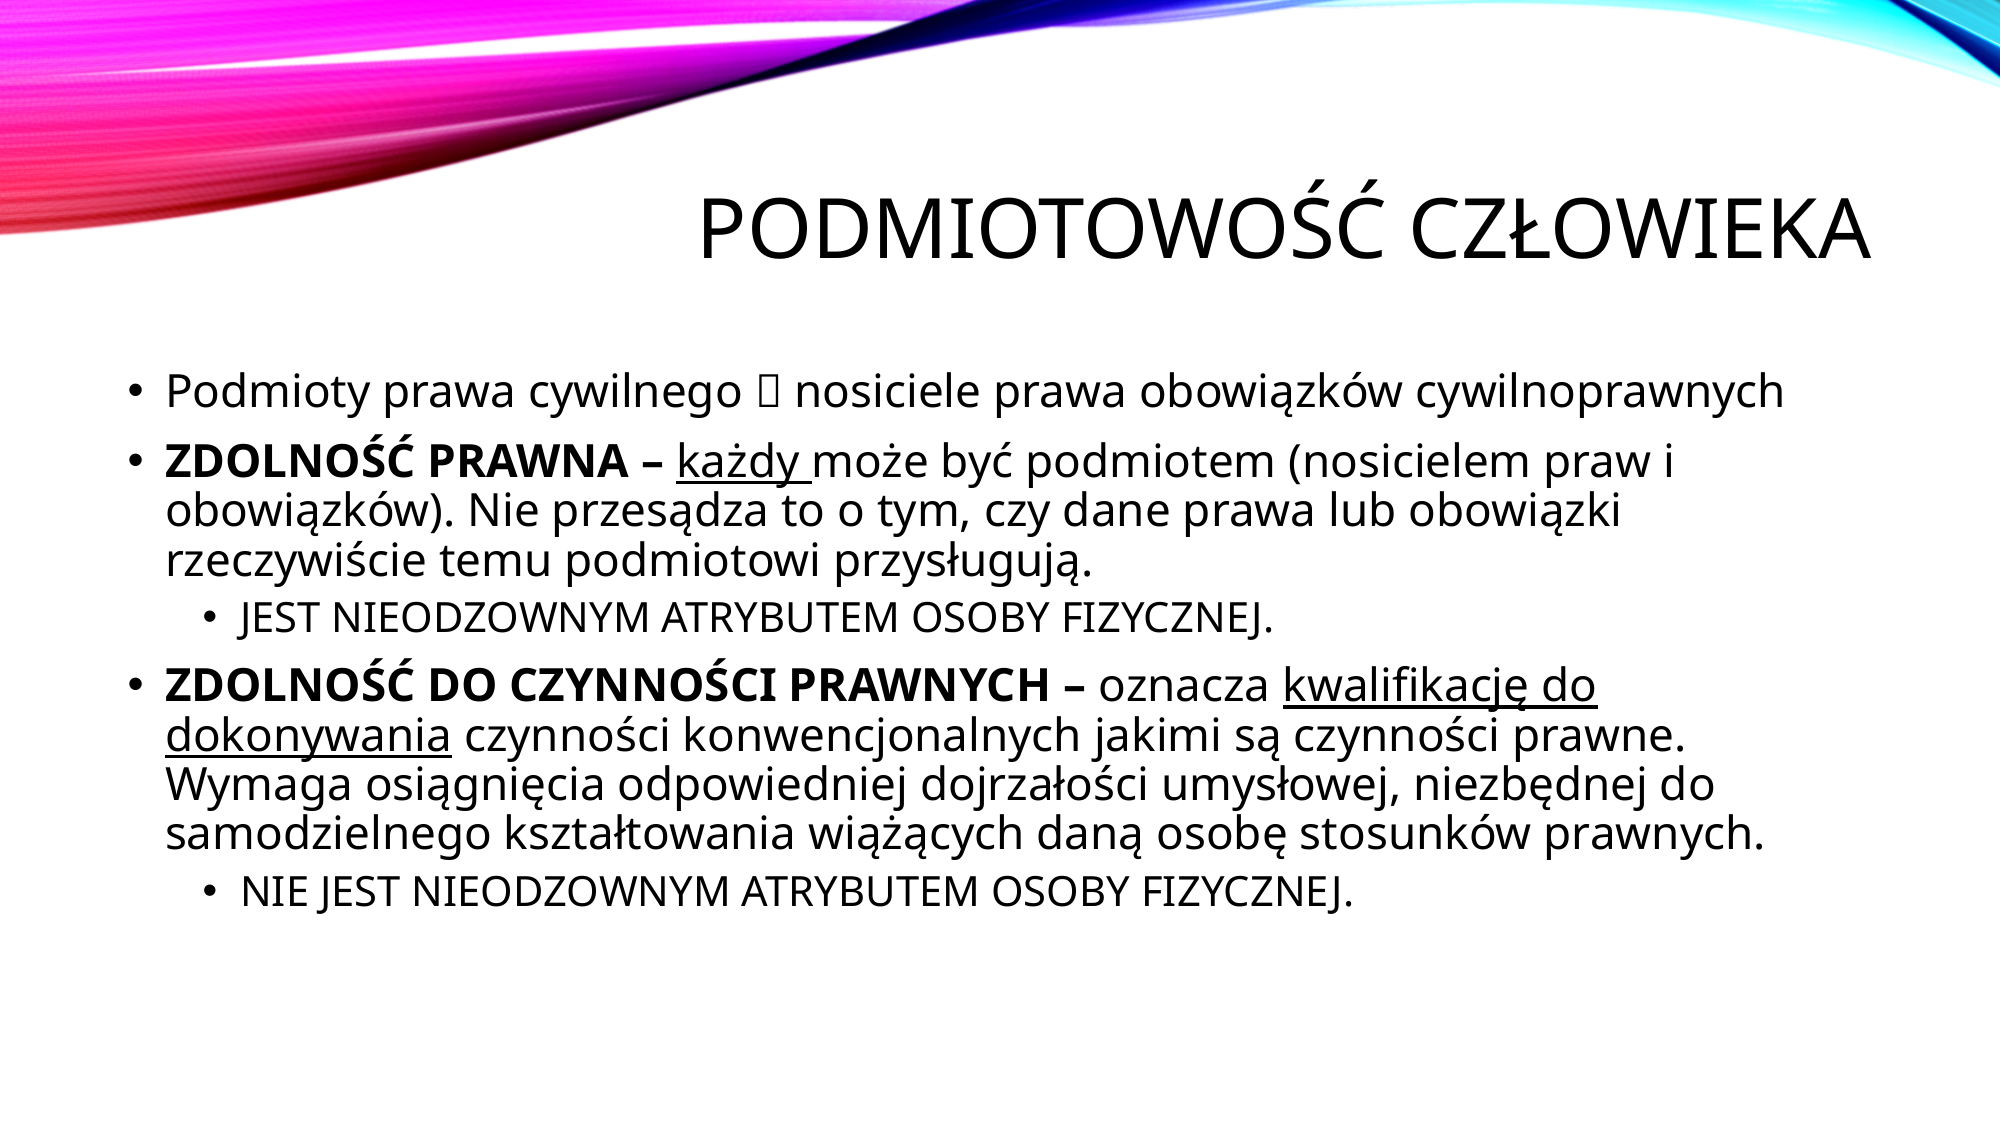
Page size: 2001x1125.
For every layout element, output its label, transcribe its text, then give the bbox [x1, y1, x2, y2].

title Podmiotowość człowieka [474, 125, 1888, 338]
picture [1910, 0, 2000, 45]
list Podmioty prawa cywilnego  nosiciele prawa obowiązków cywilnoprawnych ZDOLNOŚĆ PRAWNA – każdy może być podmiotem (nosicielem praw i obowiązków). Nie przesądza to o tym, czy dane prawa lub obowiązki rzeczywiście temu podmiotowi przysługują. JEST NIEODZOWNYM ATRYBUTEM OSOBY FIZYCZNEJ. ZDOLNOŚĆ DO CZYNNOŚCI PRAWNYCH – oznacza kwalifikację do dokonywania czynności konwencjonalnych jakimi są czynności prawne. Wymaga osiągnięcia odpowiedniej dojrzałości umysłowej, niezbędnej do samodzielnego kształtowania wiążących daną osobę stosunków prawnych. NIE JEST NIEODZOWNYM ATRYBUTEM OSOBY FIZYCZNEJ. [112, 360, 1888, 1021]
picture [1890, 0, 2000, 75]
picture [0, 0, 2000, 237]
